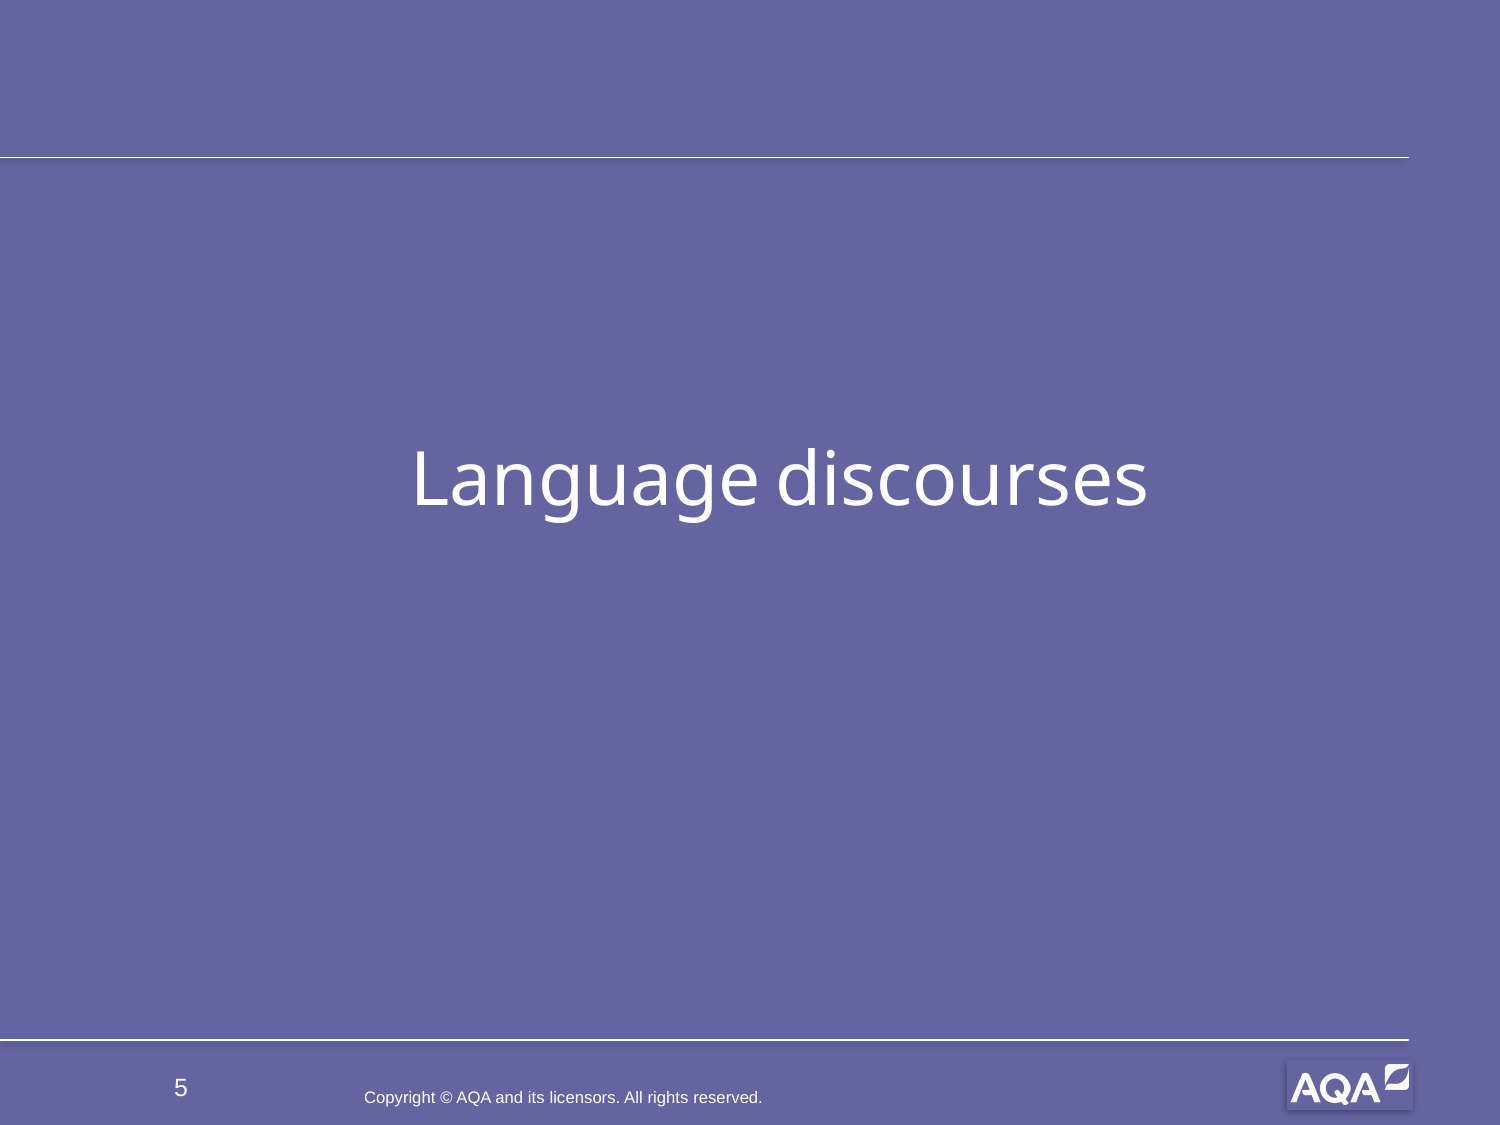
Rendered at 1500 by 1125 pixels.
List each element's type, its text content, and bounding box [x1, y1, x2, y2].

picture [1290, 1064, 1409, 1105]
list [198, 284, 1500, 1007]
slide_number 5 [88, 1056, 204, 1116]
footer Copyright © AQA and its licensors. All rights reserved. [324, 1085, 764, 1125]
